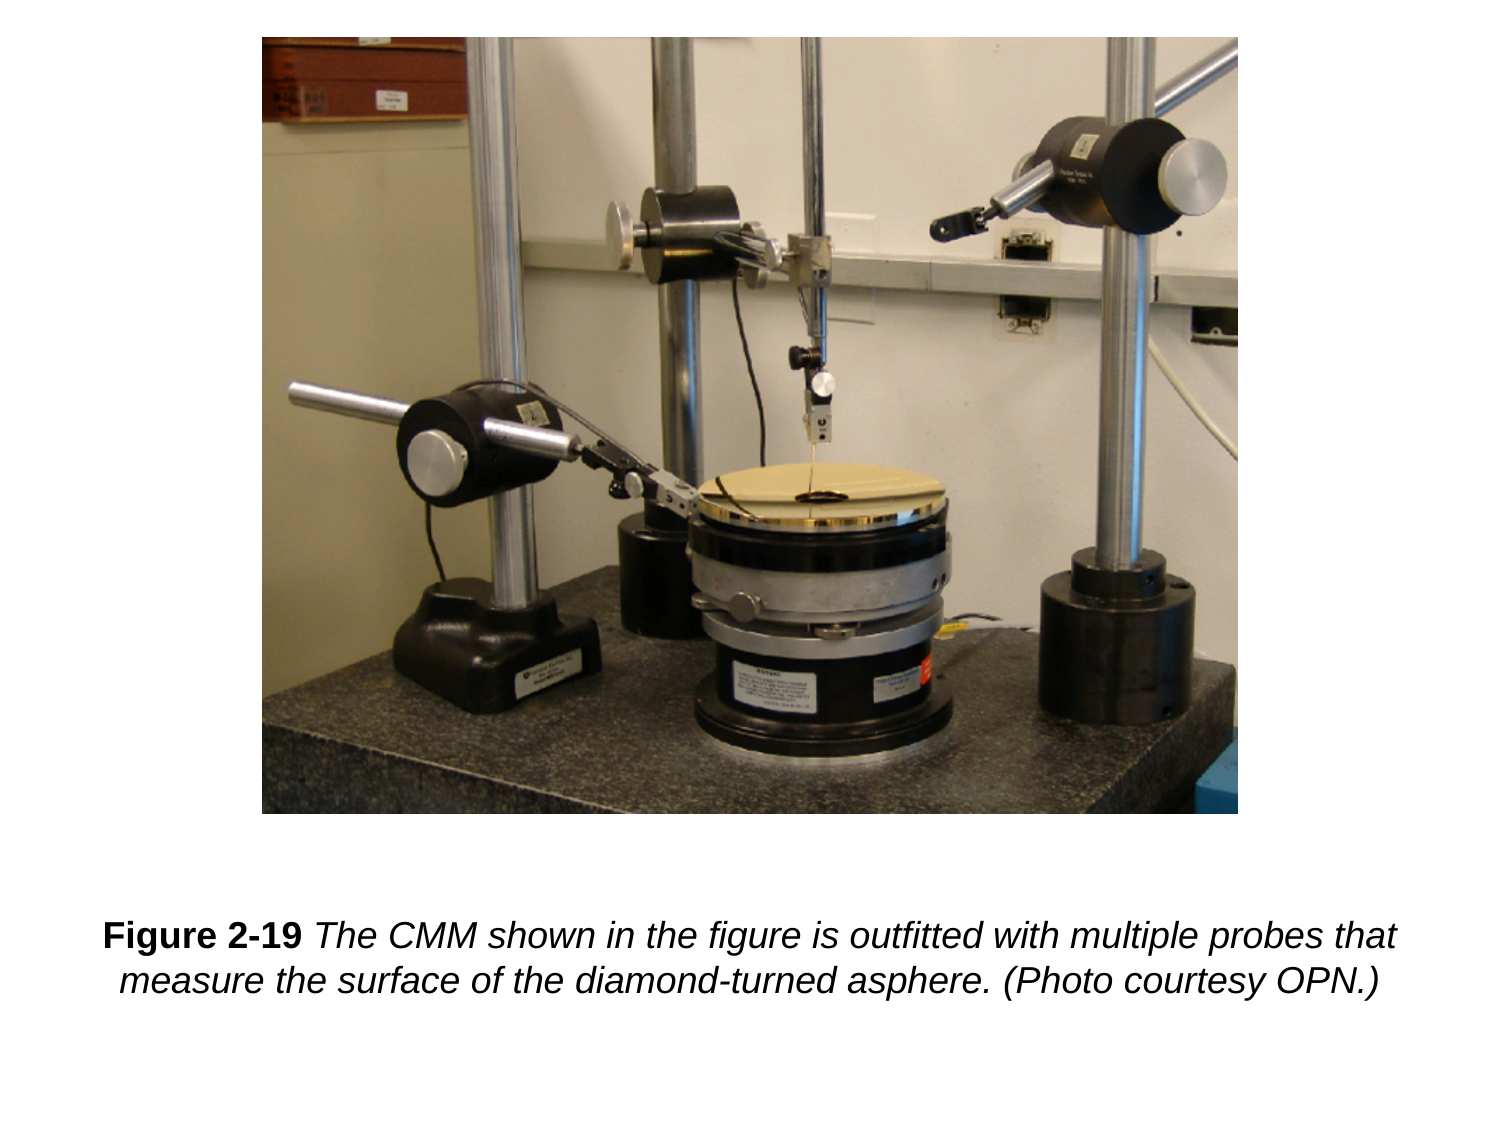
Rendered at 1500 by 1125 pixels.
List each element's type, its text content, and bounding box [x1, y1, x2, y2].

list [262, 37, 1238, 814]
title Figure 2-19 The CMM shown in the figure is outfitted with multiple probes that measure the surface of the diamond-turned asphere. (Photo courtesy OPN.) [75, 862, 1425, 1050]
